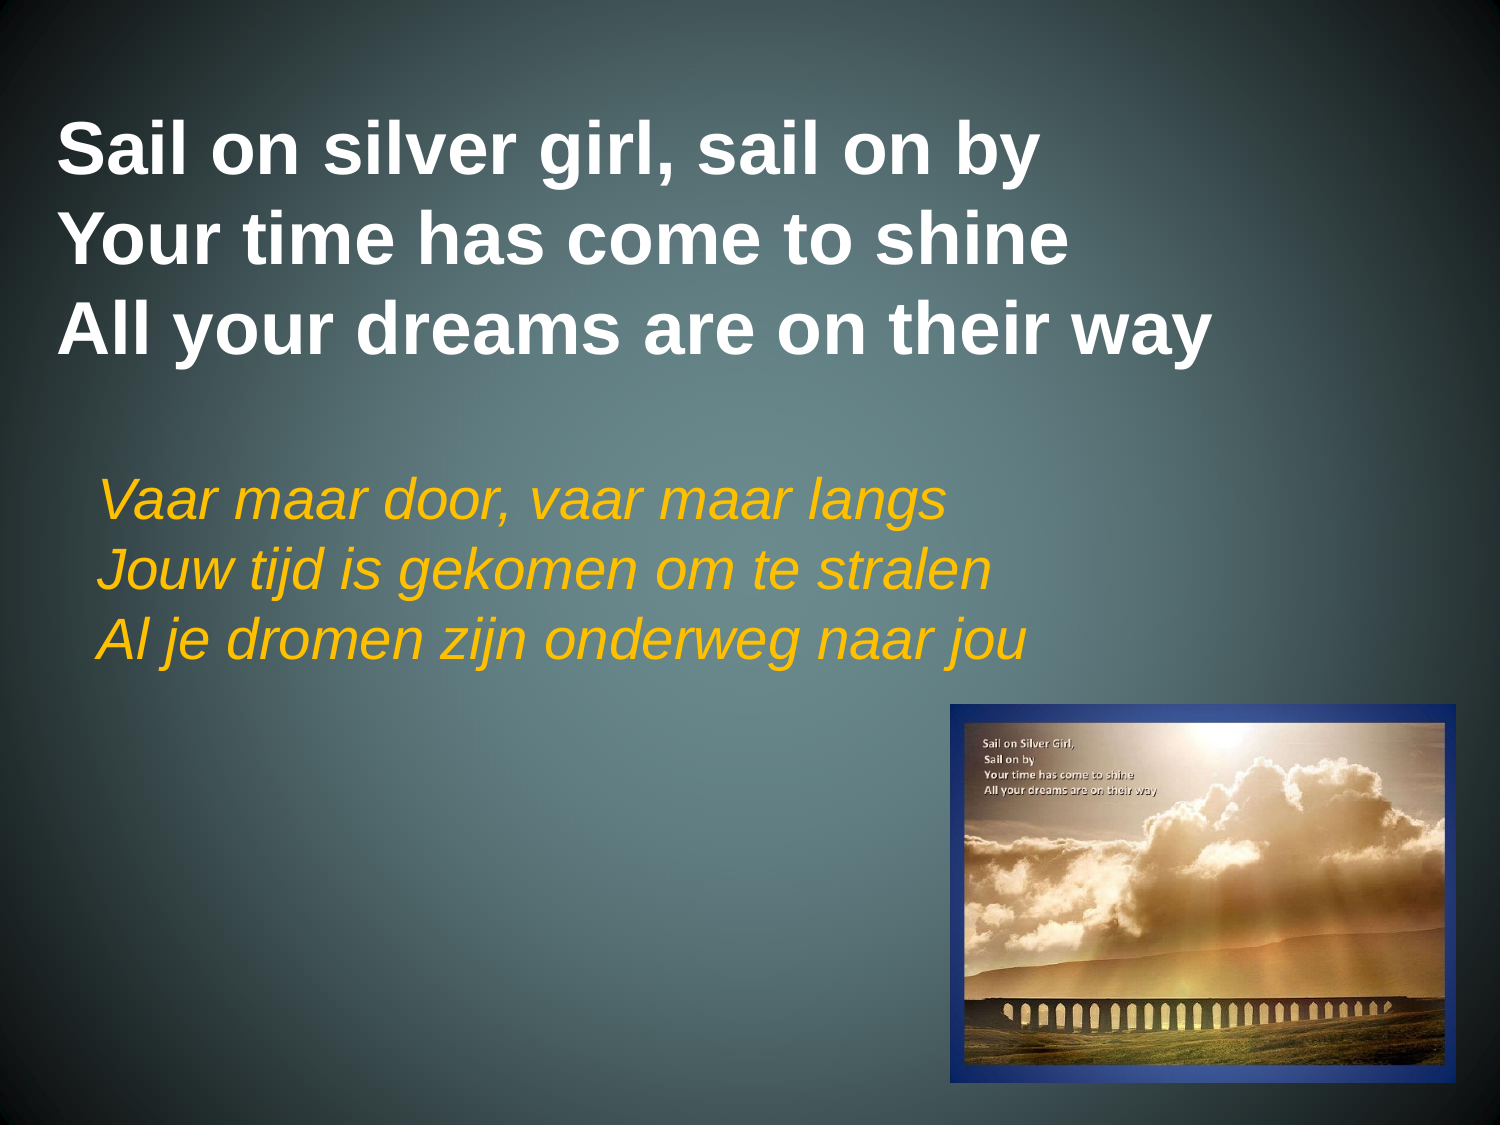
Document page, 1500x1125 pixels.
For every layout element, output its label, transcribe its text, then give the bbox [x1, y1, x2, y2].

picture [0, 378, 1500, 1125]
text_box Sail on silver girl, sail on by Your time has come to shine All your dreams are on their way [0, 2, 1500, 378]
text_box Vaar maar door, vaar maar langs Jouw tijd is gekomen om te stralen Al je dromen zijn onderweg naar jou [82, 453, 1087, 679]
